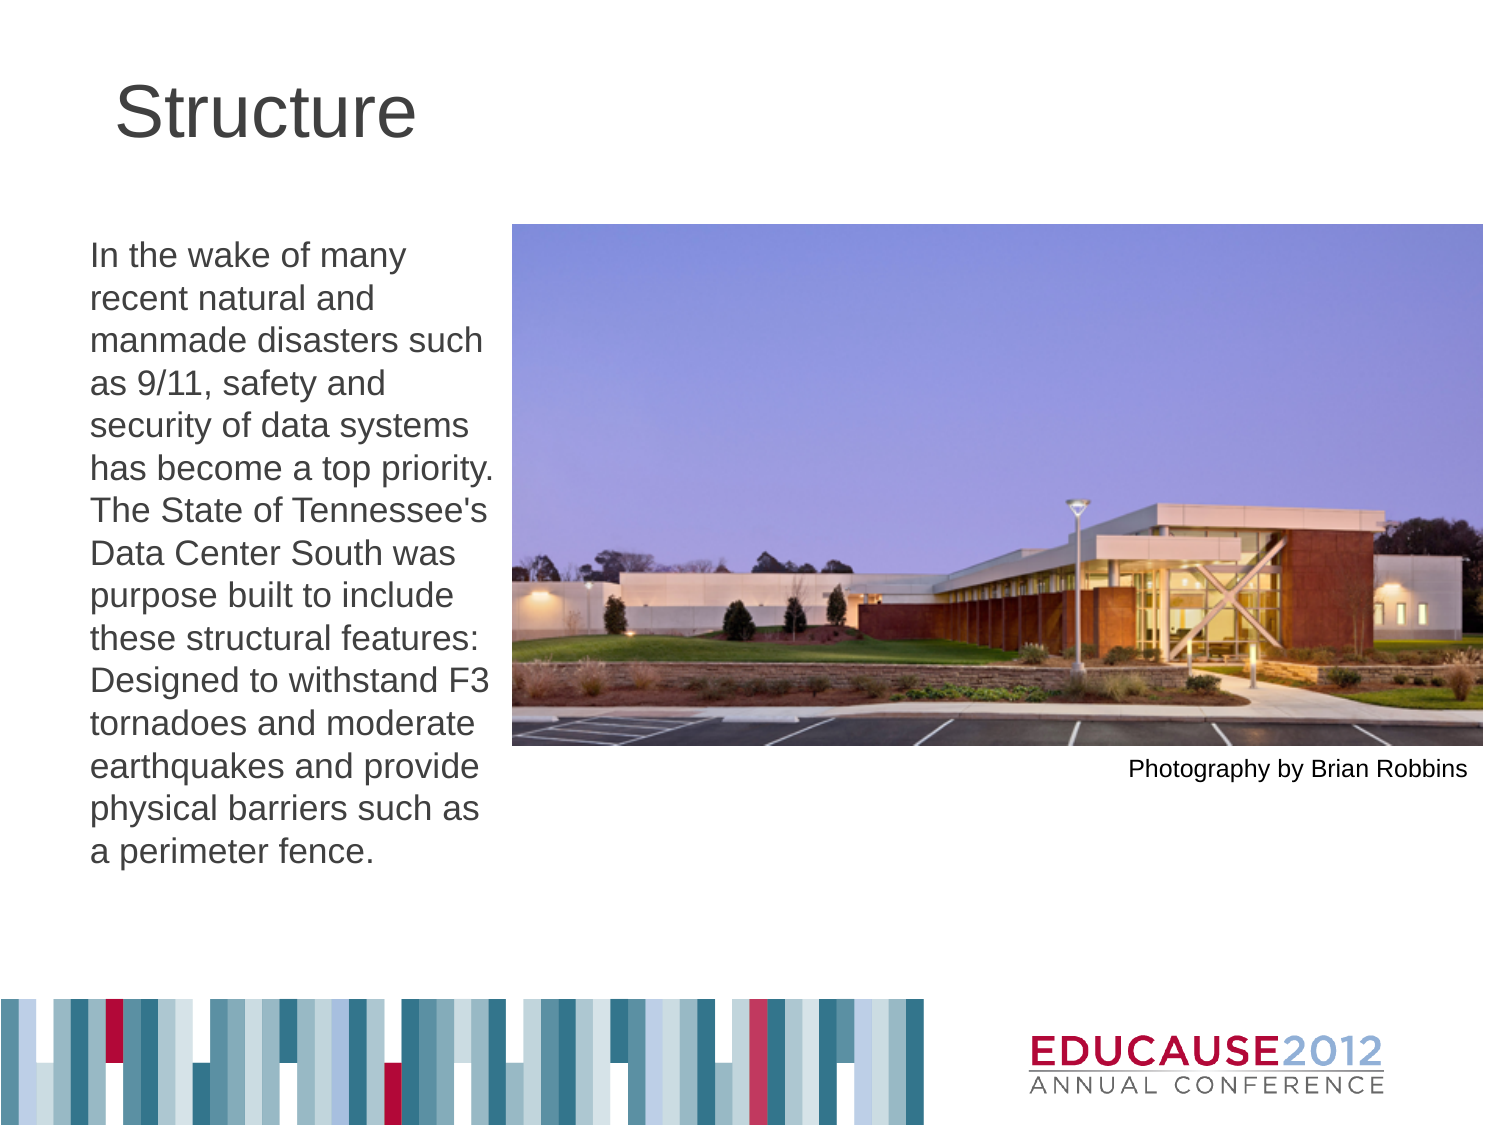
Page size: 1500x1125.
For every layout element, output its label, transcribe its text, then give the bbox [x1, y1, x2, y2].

title Structure [99, 55, 1416, 176]
picture [0, 0, 1500, 1125]
list In the wake of many recent natural and manmade disasters such as 9/11, safety and security of data systems has become a top priority. The State of Tennessee's Data Center South was purpose built to include these structural features: Designed to withstand F3 tornadoes and moderate earthquakes and provide physical barriers such as a perimeter fence. [75, 224, 513, 968]
text_box Photography by Brian Robbins [1113, 753, 1484, 790]
